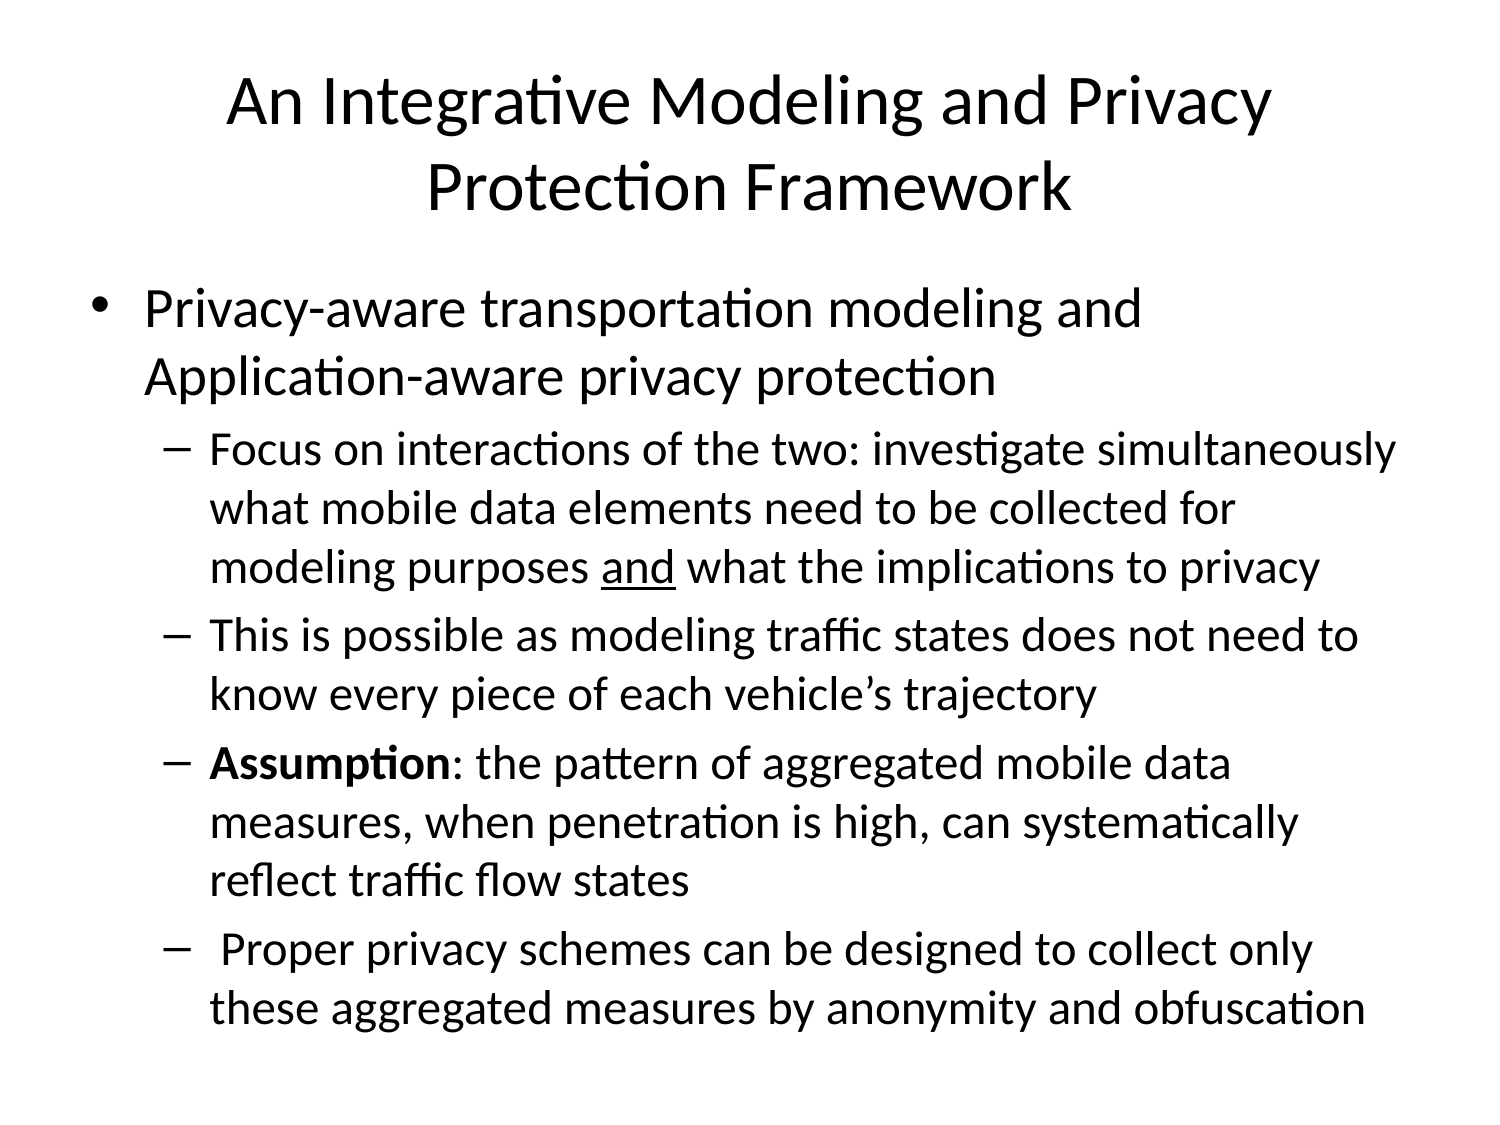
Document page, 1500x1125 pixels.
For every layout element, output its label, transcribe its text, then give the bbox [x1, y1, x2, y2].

title An Integrative Modeling and Privacy Protection Framework [75, 45, 1425, 233]
list Privacy-aware transportation modeling and Application-aware privacy protection Focus on interactions of the two: investigate simultaneously what mobile data elements need to be collected for modeling purposes and what the implications to privacy This is possible as modeling traffic states does not need to know every piece of each vehicle’s trajectory Assumption: the pattern of aggregated mobile data measures, when penetration is high, can systematically reflect traffic flow states Proper privacy schemes can be designed to collect only these aggregated measures by anonymity and obfuscation [75, 262, 1425, 1089]
